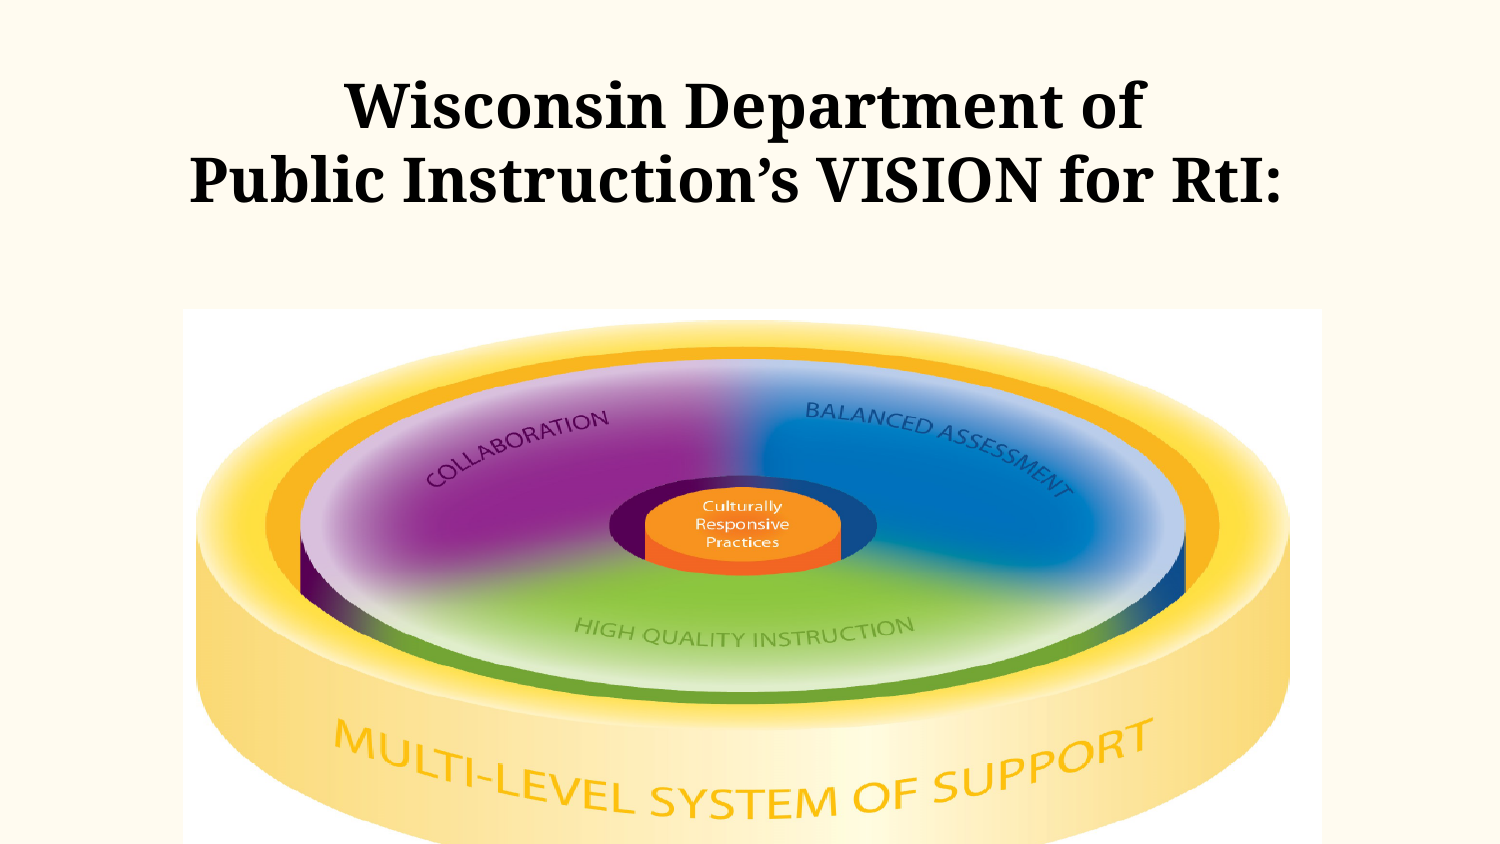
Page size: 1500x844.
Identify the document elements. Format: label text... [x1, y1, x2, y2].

picture [182, 309, 1323, 844]
title Wisconsin Department of Public Instruction’s VISION for RtI: [52, 65, 1453, 223]
